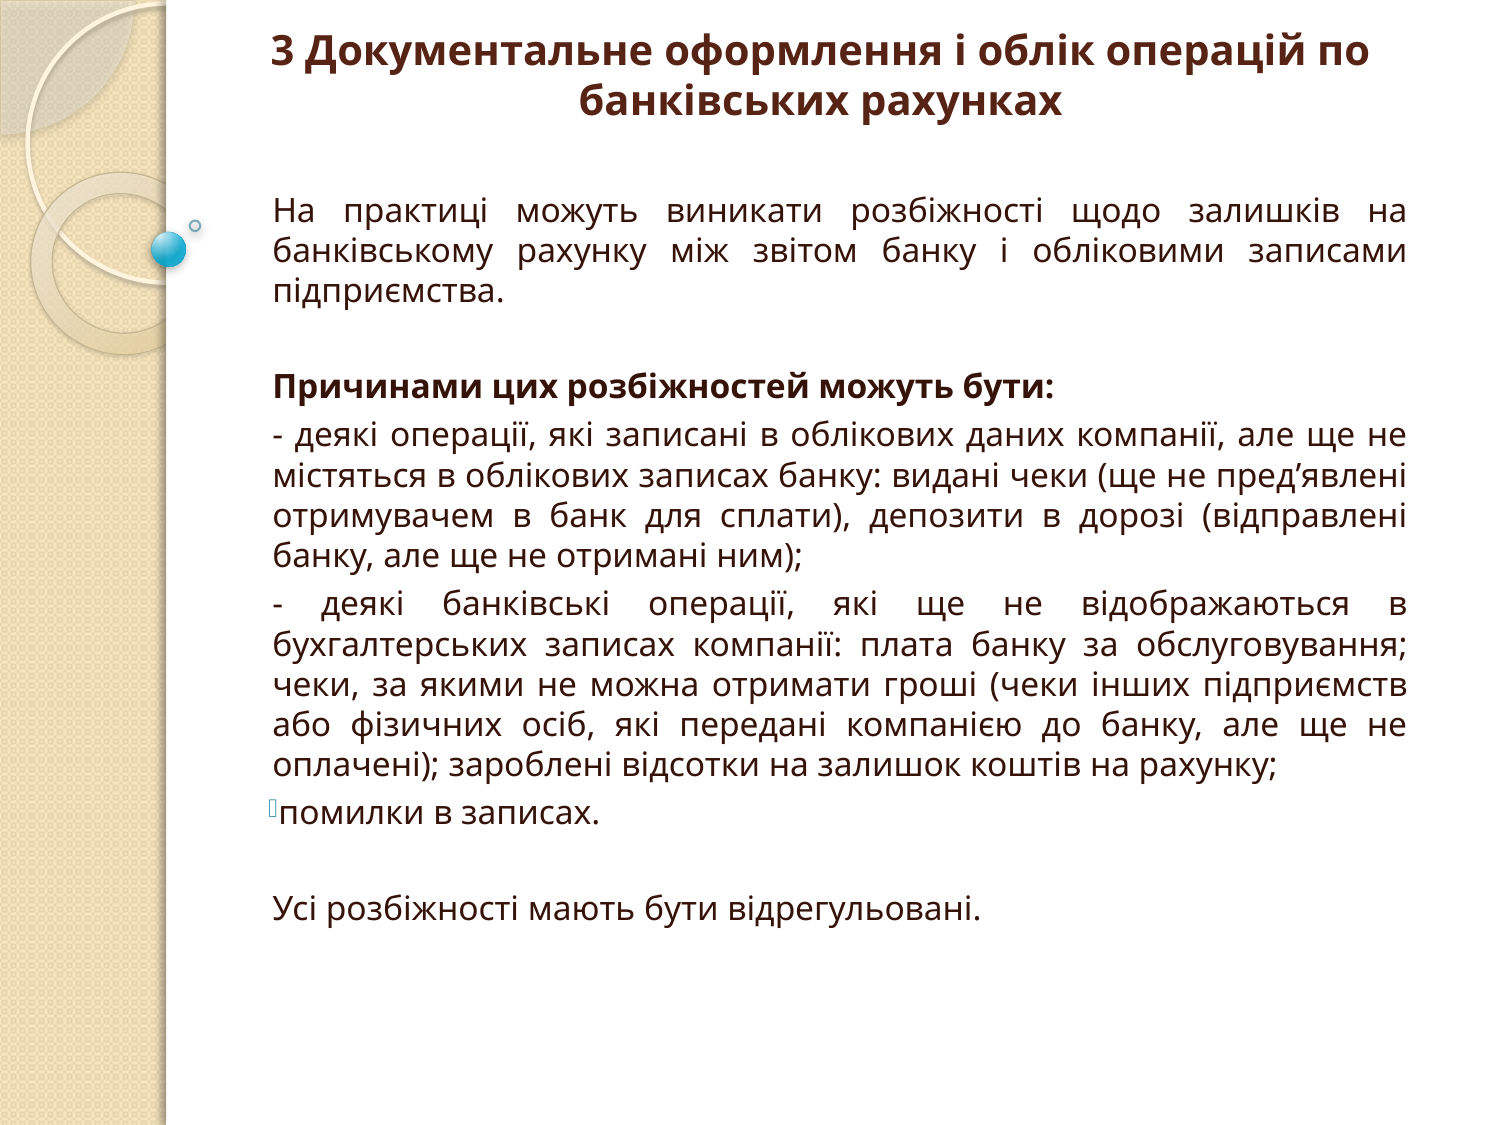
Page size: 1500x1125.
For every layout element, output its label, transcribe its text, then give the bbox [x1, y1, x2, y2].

subtitle На практиці можуть виникати розбіжності щодо залишків на банківському рахунку між звітом банку і обліковими записами підприємства. Причинами цих розбіжностей можуть бути: - деякі операції, які записані в облікових даних компанії, але ще не містяться в облікових записах банку: видані чеки (ще не пред’явлені отримувачем в банк для сплати), депозити в дорозі (відправлені банку, але ще не отримані ним); - деякі банківські операції, які ще не відображаються в бухгалтерських записах компанії: плата банку за обслуговування; чеки, за якими не можна отримати гроші (чеки інших підприємств або фізичних осіб, які передані компанією до банку, але ще не оплачені); зароблені відсотки на залишок коштів на рахунку; помилки в записах. Усі розбіжності мають бути відрегульовані. [253, 188, 1423, 953]
title 3 Документальне оформлення і облік операцій по банківських рахунках [213, 137, 1429, 232]
